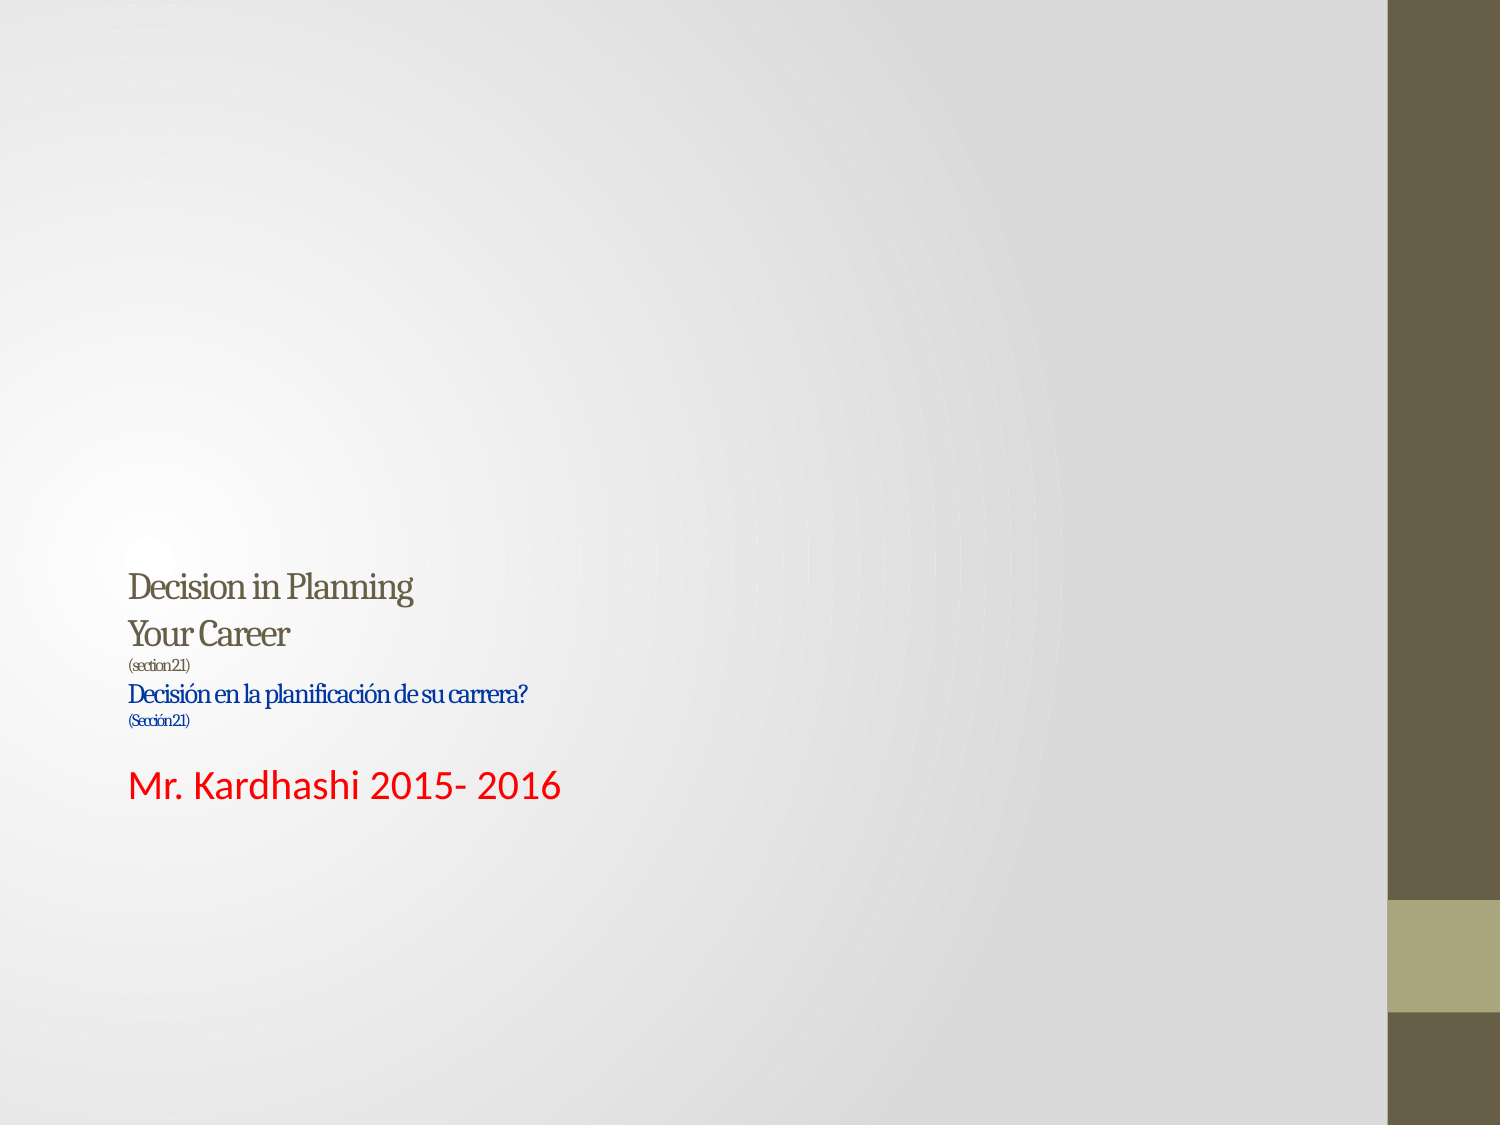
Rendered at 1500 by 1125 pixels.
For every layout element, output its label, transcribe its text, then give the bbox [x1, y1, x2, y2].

title Decision in Planning Your Career (section 2.1) Decisión en la planificación de su carrera? (Sección 2.1) [112, 75, 1350, 738]
subtitle Mr. Kardhashi 2015- 2016 [112, 750, 1173, 925]
